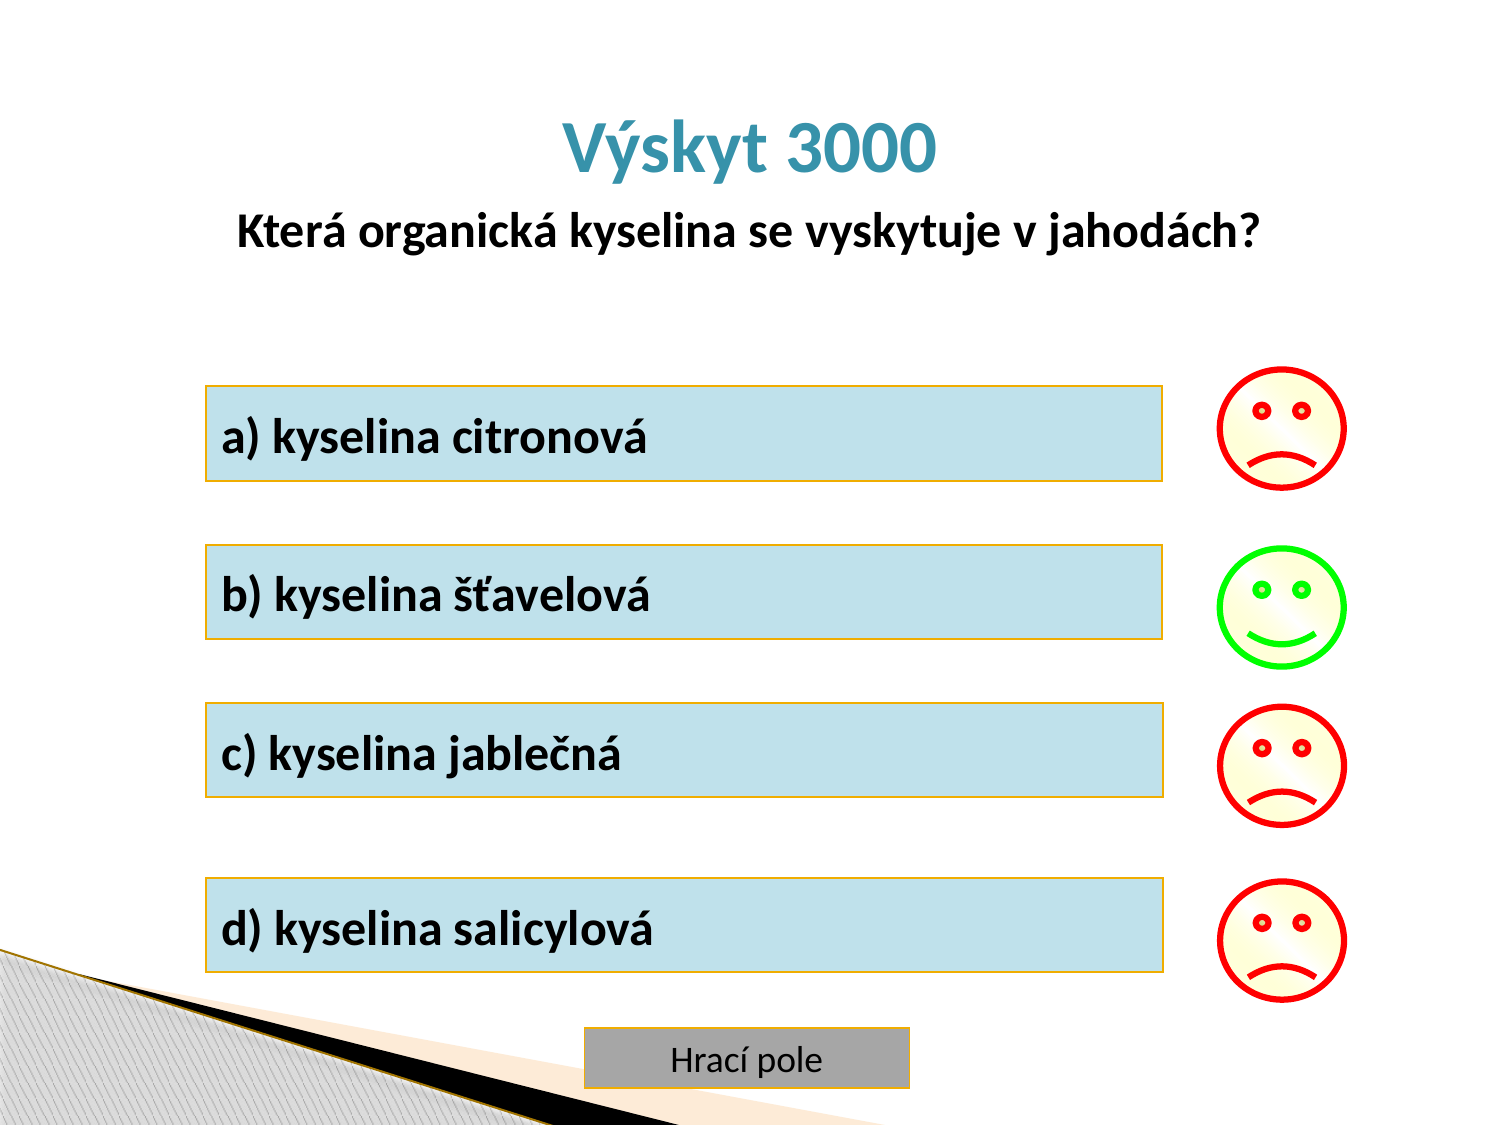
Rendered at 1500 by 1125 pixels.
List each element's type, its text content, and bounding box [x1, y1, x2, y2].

text_box b) kyselina šťavelová [206, 544, 1162, 640]
text_box a) kyselina citronová [206, 386, 1162, 482]
text_box d) kyselina salicylová [206, 877, 1164, 973]
text_box [1220, 881, 1345, 1000]
text_box [1219, 369, 1344, 488]
text_box c) kyselina jablečná [206, 702, 1164, 798]
text_box [1219, 548, 1344, 667]
text_box [1220, 706, 1345, 825]
text_box Výskyt 3000 Která organická kyselina se vyskytuje v jahodách? [59, 90, 1442, 203]
text_box Hrací pole [584, 1027, 910, 1089]
